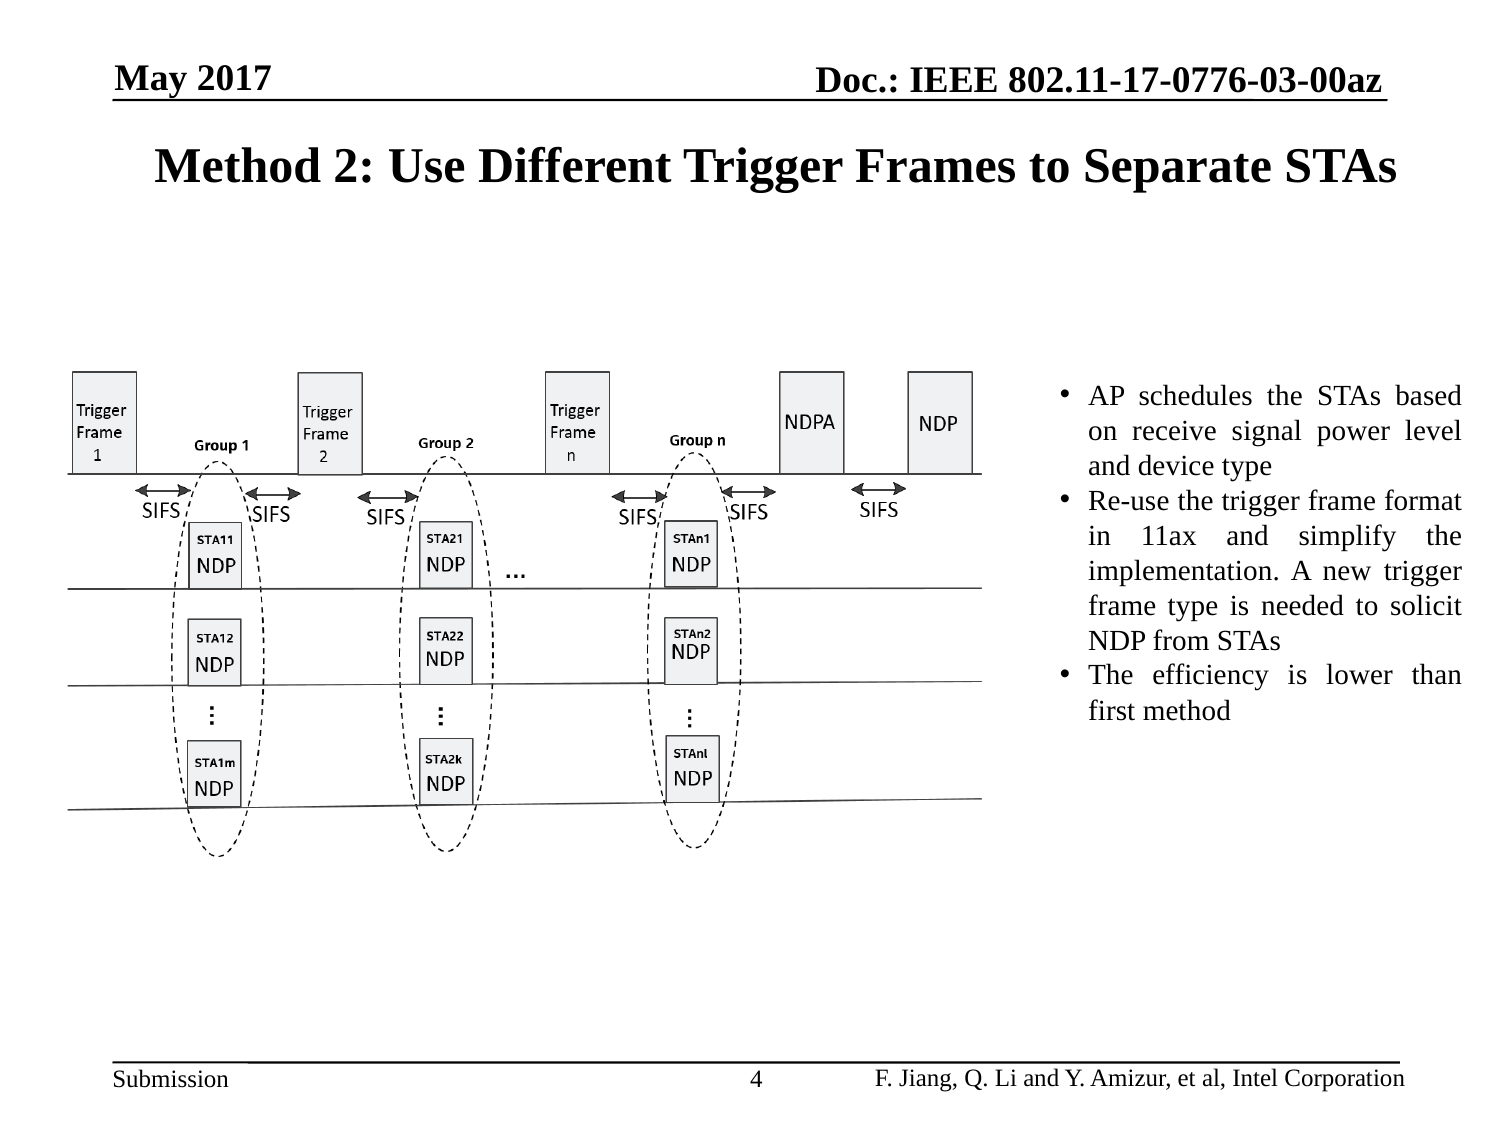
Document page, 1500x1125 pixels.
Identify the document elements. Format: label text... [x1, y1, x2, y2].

title Method 2: Use Different Trigger Frames to Separate STAs [74, 67, 1478, 259]
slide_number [114, 52, 274, 99]
picture [64, 370, 983, 857]
slide_number 4 [741, 1061, 772, 1093]
text_box AP schedules the STAs based on receive signal power level and device type Re-use the trigger frame format in 11ax and simplify the implementation. A new trigger frame type is needed to solicit NDP from STAs The efficiency is lower than first method [1045, 368, 1478, 734]
